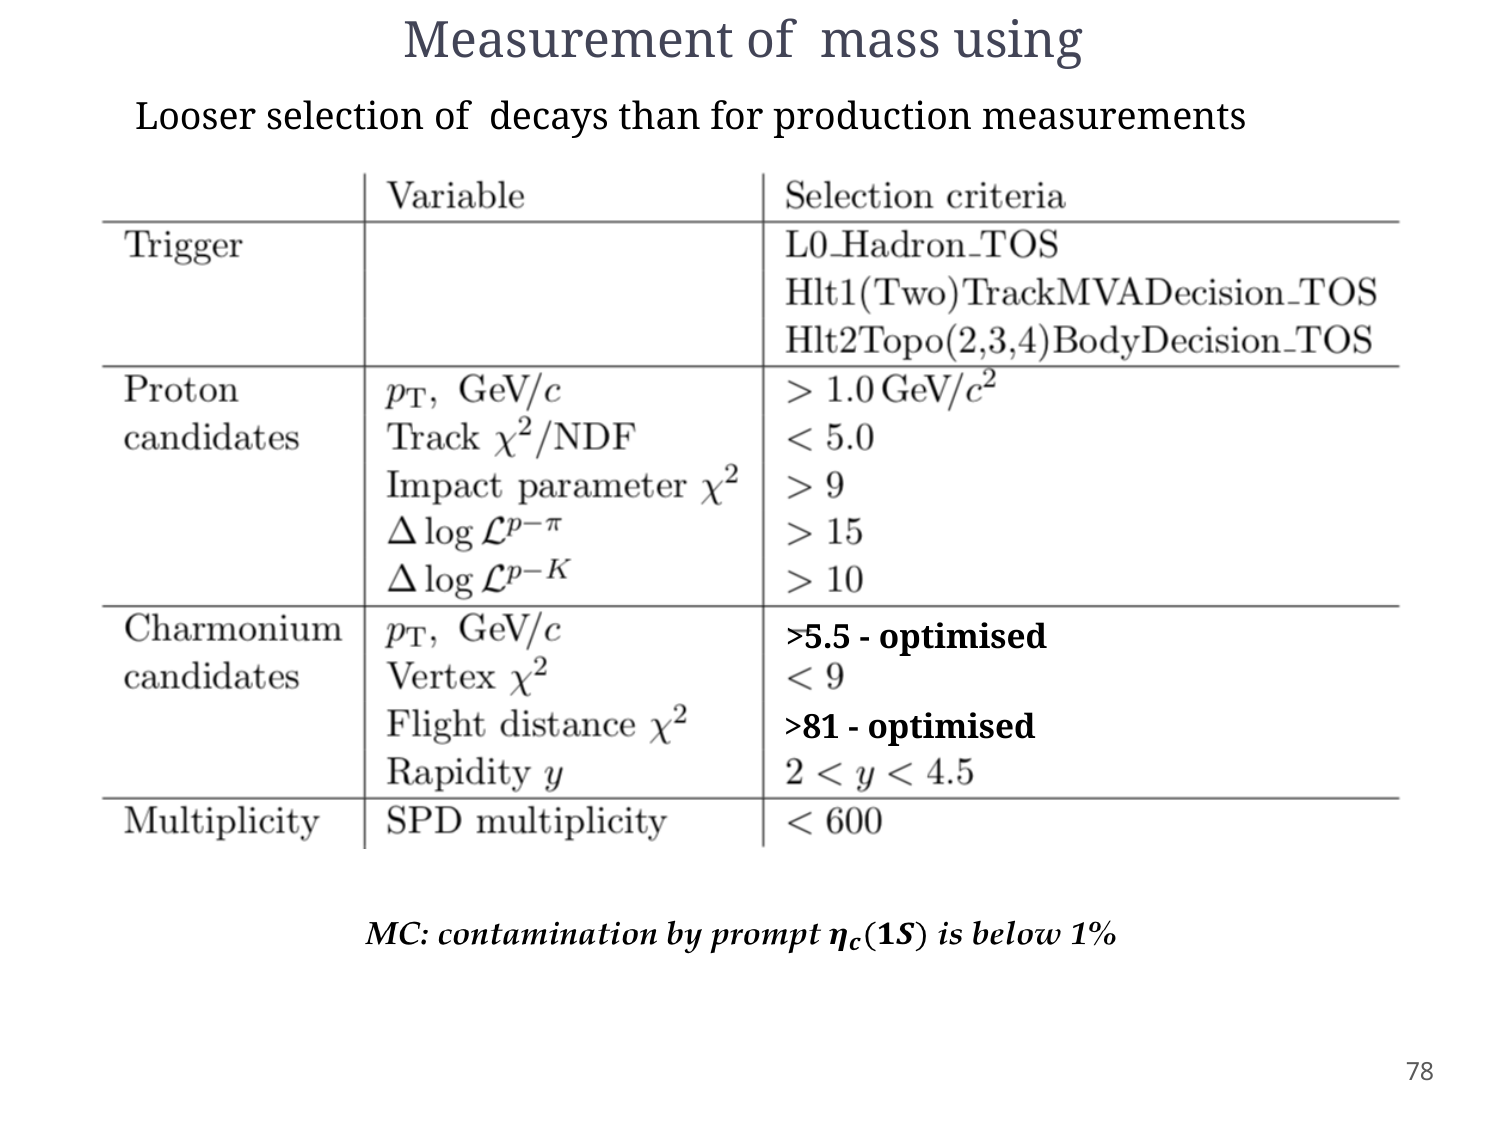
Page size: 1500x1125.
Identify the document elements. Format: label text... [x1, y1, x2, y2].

picture [93, 157, 1404, 849]
text_box [350, 903, 1147, 959]
slide_number 78 [1401, 1042, 1494, 1103]
